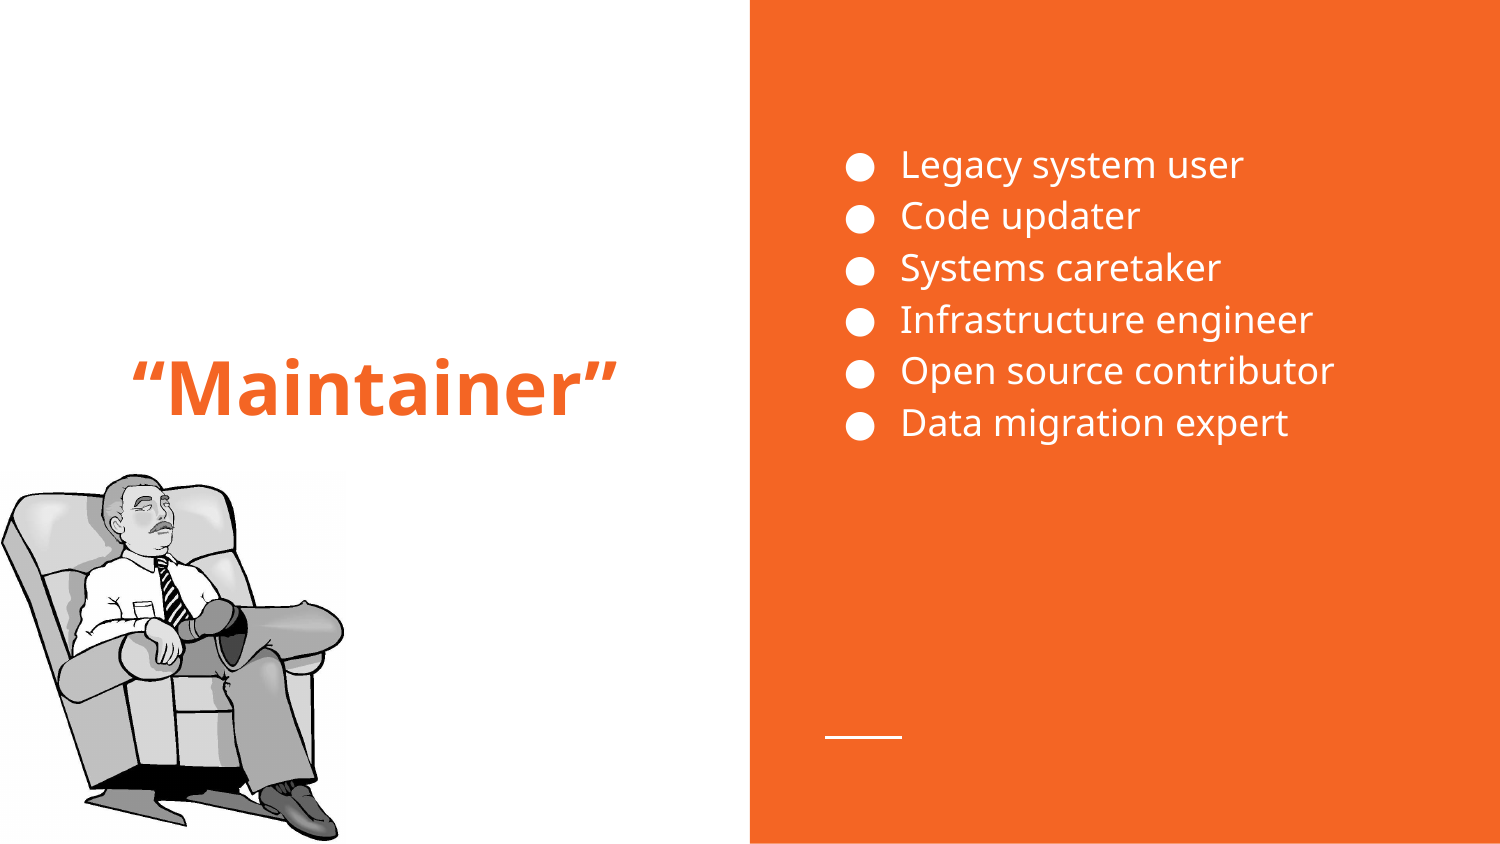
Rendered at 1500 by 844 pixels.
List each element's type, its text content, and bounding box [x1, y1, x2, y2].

picture [0, 470, 346, 844]
list Legacy system user Code updater Systems caretaker Infrastructure engineer Open source contributor Data migration expert [810, 118, 1440, 725]
title “Maintainer” [43, 229, 708, 446]
